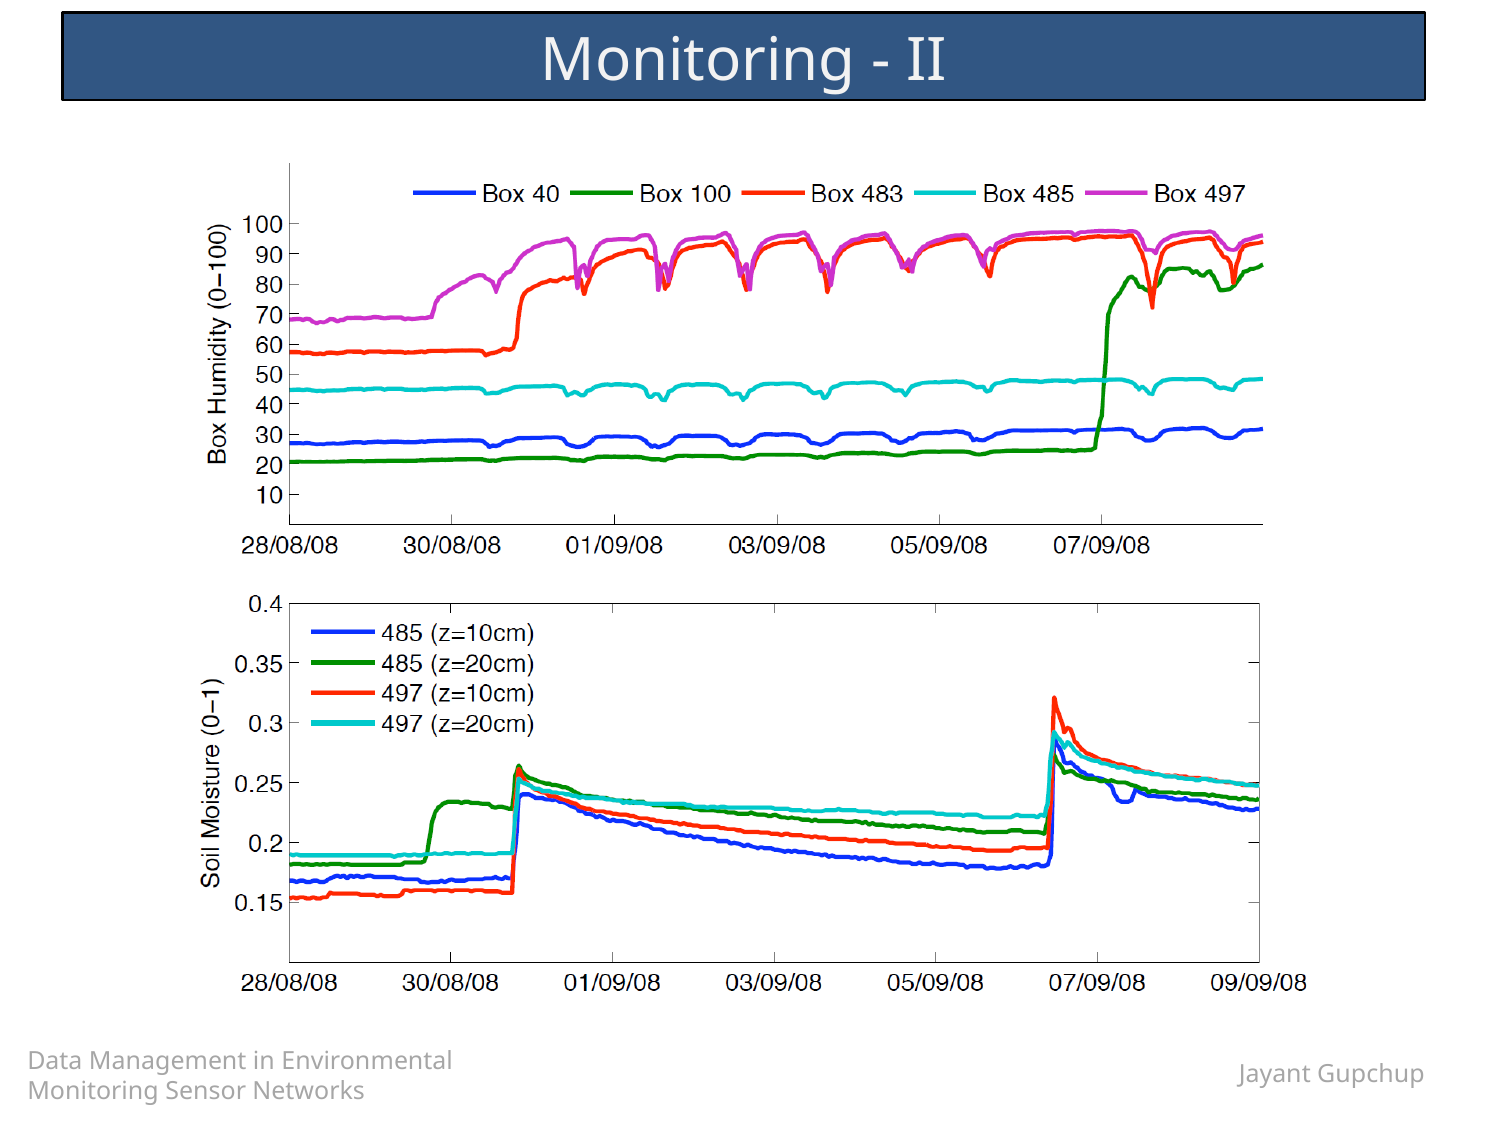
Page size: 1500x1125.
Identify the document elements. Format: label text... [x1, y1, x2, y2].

picture [196, 162, 1313, 996]
title Monitoring - II [61, 11, 1426, 101]
